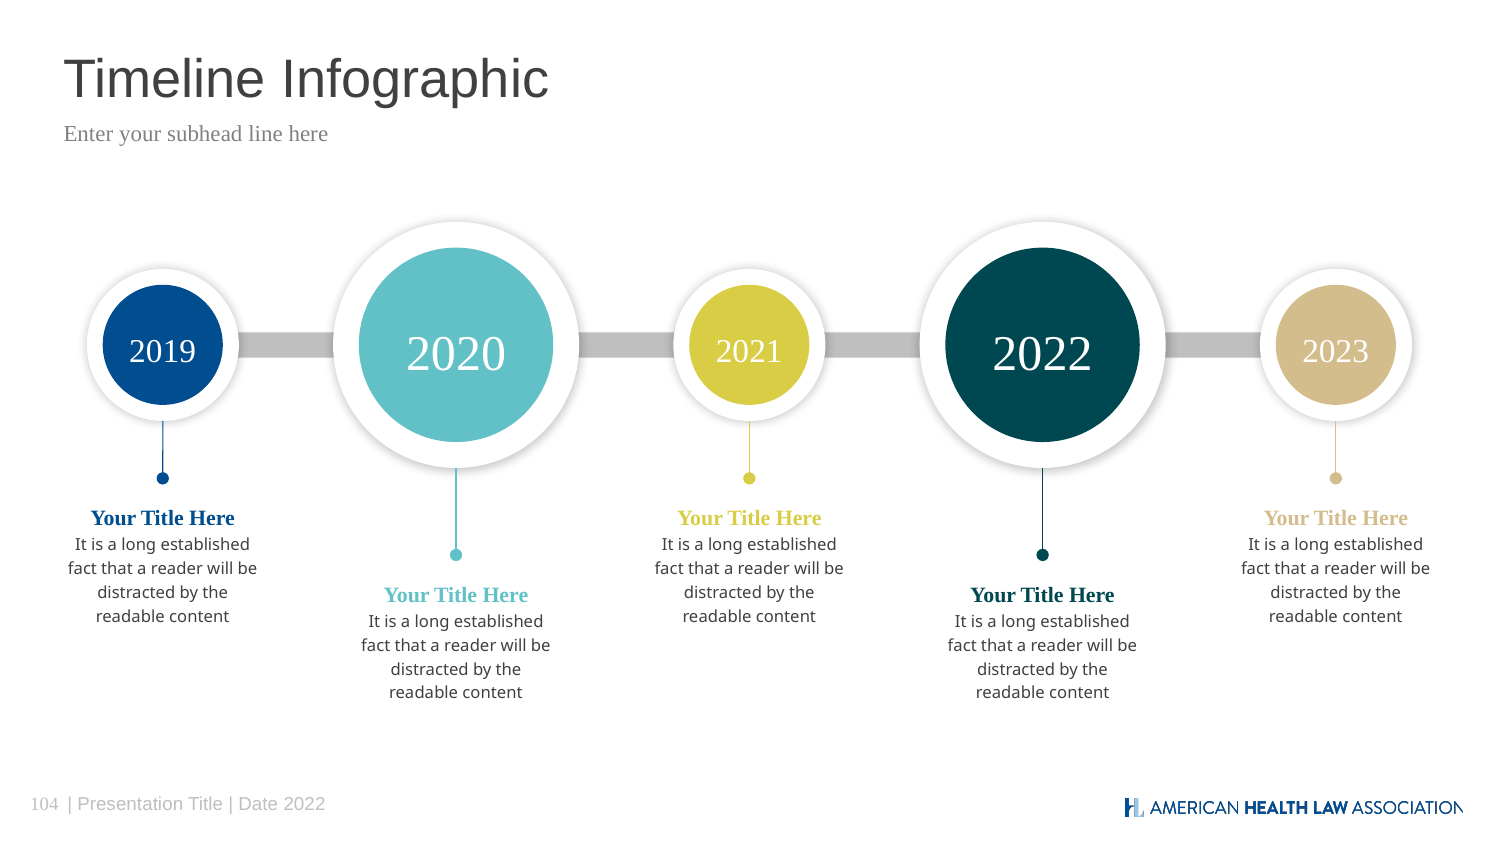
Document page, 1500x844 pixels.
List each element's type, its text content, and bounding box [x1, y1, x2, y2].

text_box Your Title Here It is a long established fact that a reader will be distracted by the readable content [943, 574, 1142, 703]
title Timeline Infographic [63, 46, 1437, 114]
text_box 2021 [688, 283, 811, 406]
text_box Your Title Here It is a long established fact that a reader will be distracted by the readable content [356, 574, 556, 703]
text_box Your Title Here It is a long established fact that a reader will be distracted by the readable content [1236, 498, 1436, 626]
text_box [1258, 267, 1413, 422]
text_box [832, 332, 914, 358]
text_box [672, 267, 827, 422]
text_box 2020 [357, 246, 555, 444]
text_box 2019 [101, 283, 224, 406]
text_box [918, 220, 1167, 469]
text_box Your Title Here It is a long established fact that a reader will be distracted by the readable content [63, 498, 263, 626]
text_box [332, 220, 581, 469]
text_box 2022 [944, 246, 1141, 444]
text_box Your Title Here It is a long established fact that a reader will be distracted by the readable content [650, 498, 849, 626]
text_box [85, 267, 240, 422]
text_box [1175, 332, 1255, 358]
list Enter your subhead line here [63, 119, 1437, 149]
text_box 2023 [1274, 283, 1397, 406]
text_box [246, 332, 328, 358]
text_box [589, 332, 668, 358]
